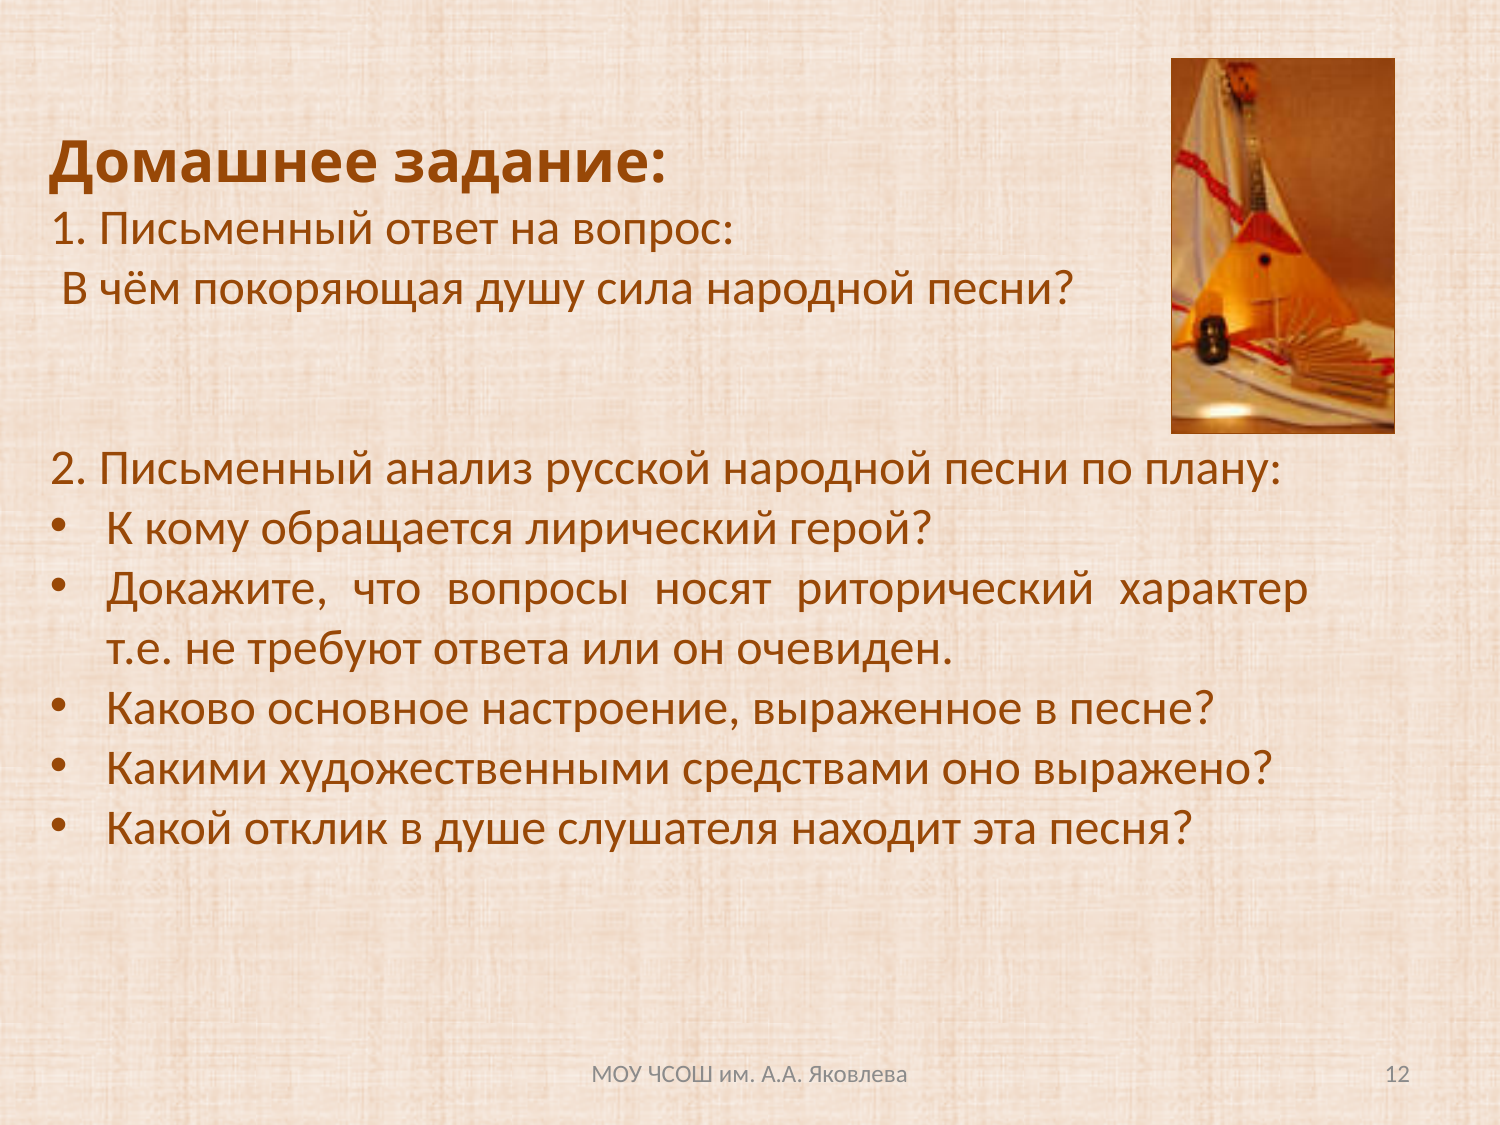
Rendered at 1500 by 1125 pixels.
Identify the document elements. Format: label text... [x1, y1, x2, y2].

text_box Домашнее задание: 1. Письменный ответ на вопрос: В чём покоряющая душу сила народной песни? 2. Письменный анализ русской народной песни по плану: К кому обращается лирический герой? Докажите, что вопросы носят риторический характер т.е. не требуют ответа или он очевиден. Каково основное настроение, выраженное в песне? Какими художественными средствами оно выражено? Какой отклик в душе слушателя находит эта песня? [35, 117, 1325, 922]
picture [1171, 58, 1395, 434]
slide_number 12 [1074, 1042, 1425, 1103]
footer МОУ ЧСОШ им. А.А. Яковлева [512, 1042, 988, 1103]
